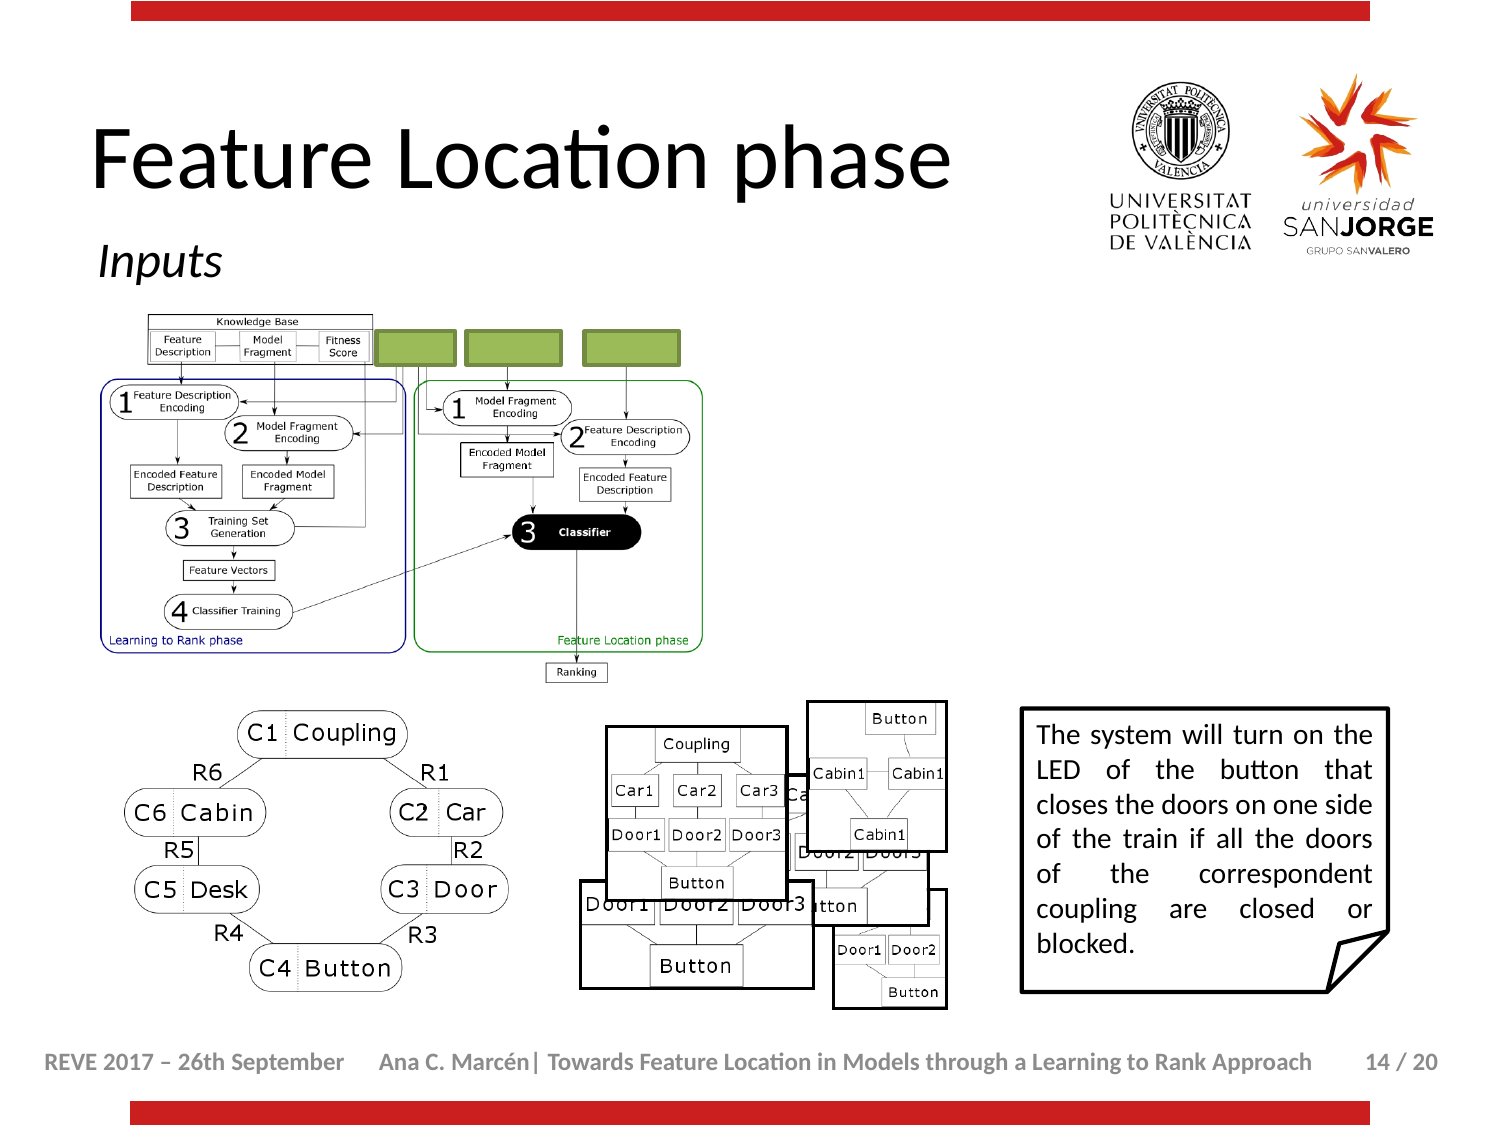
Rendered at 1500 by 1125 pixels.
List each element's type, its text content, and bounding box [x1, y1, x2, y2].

text_box The system will turn on the LED of the button that closes the doors on one side of the train if all the doors of the correspondent coupling are closed or blocked. [1019, 706, 1391, 995]
picture [124, 710, 509, 993]
picture [100, 314, 703, 683]
picture [1092, 63, 1443, 268]
footer Ana C. Marcén| Towards Feature Location in Models through a Learning to Rank Approach [360, 1031, 1305, 1090]
slide_number 14 / 20 [1305, 1031, 1454, 1090]
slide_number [29, 1031, 360, 1090]
list Inputs [82, 210, 1008, 305]
title Feature Location phase [75, 58, 985, 247]
picture [581, 702, 946, 1007]
